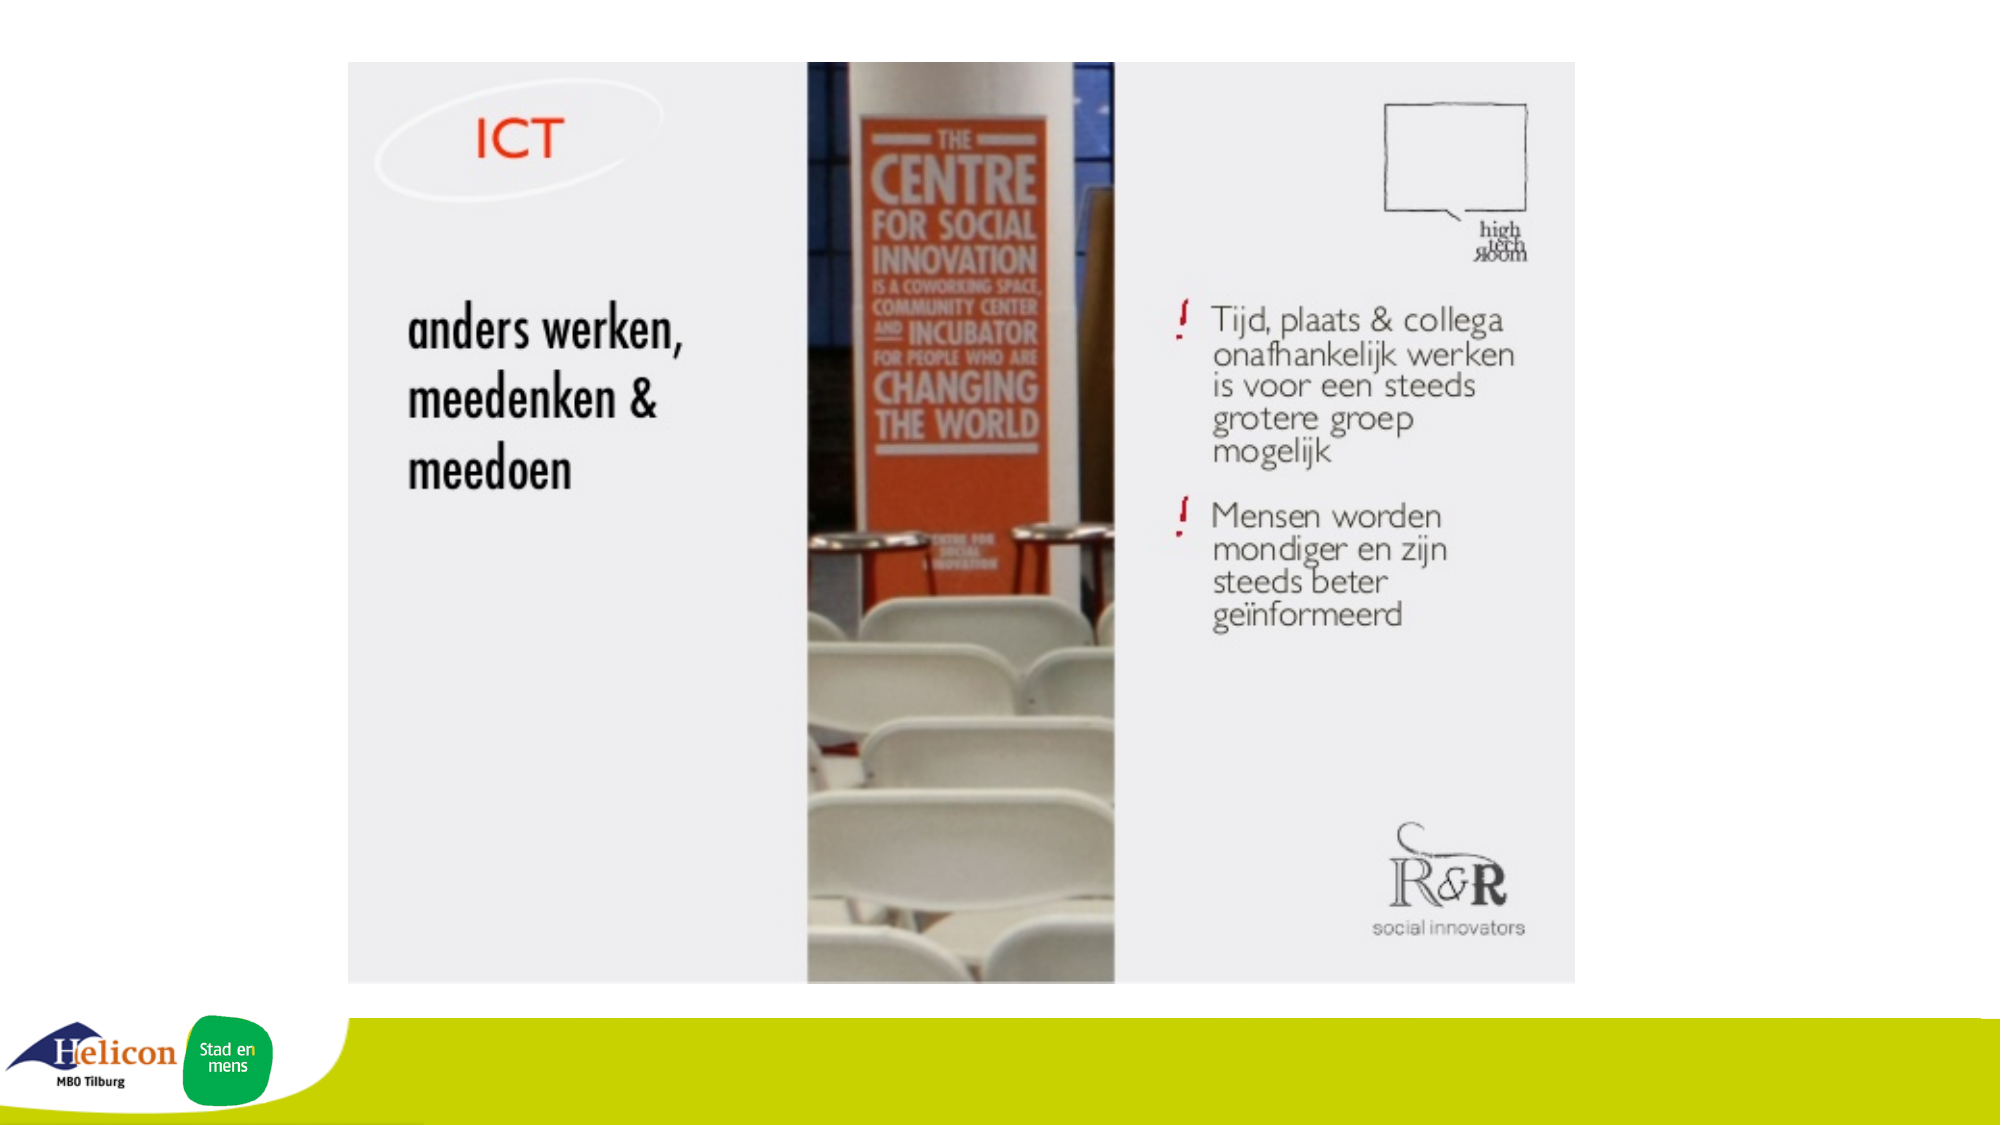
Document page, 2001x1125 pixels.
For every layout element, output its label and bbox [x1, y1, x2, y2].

picture [0, 1013, 424, 1125]
picture [348, 62, 1575, 984]
